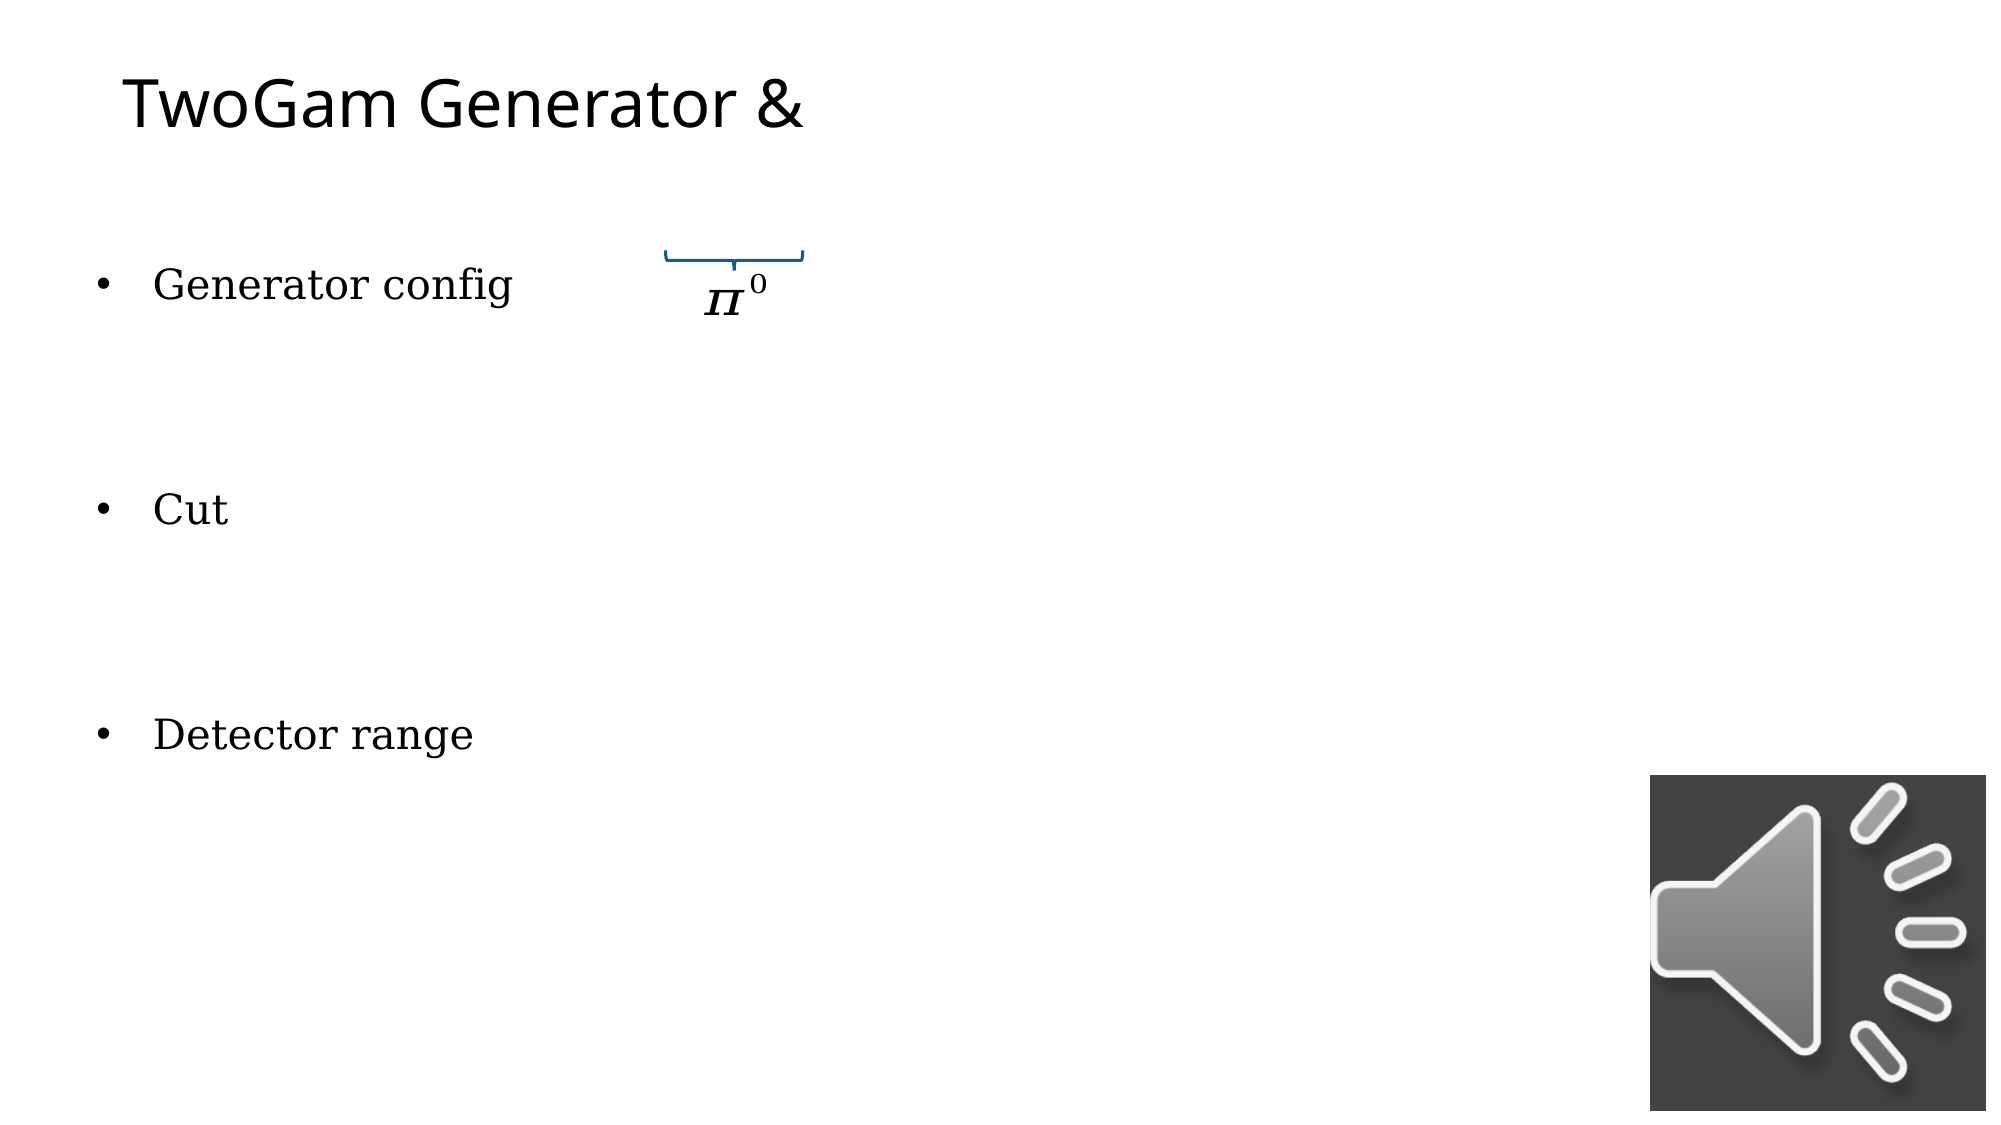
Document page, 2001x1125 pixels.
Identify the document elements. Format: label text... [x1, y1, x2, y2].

text_box TwoGam Generator & [108, 53, 963, 148]
text_box [663, 250, 805, 271]
picture [1648, 773, 1987, 1112]
